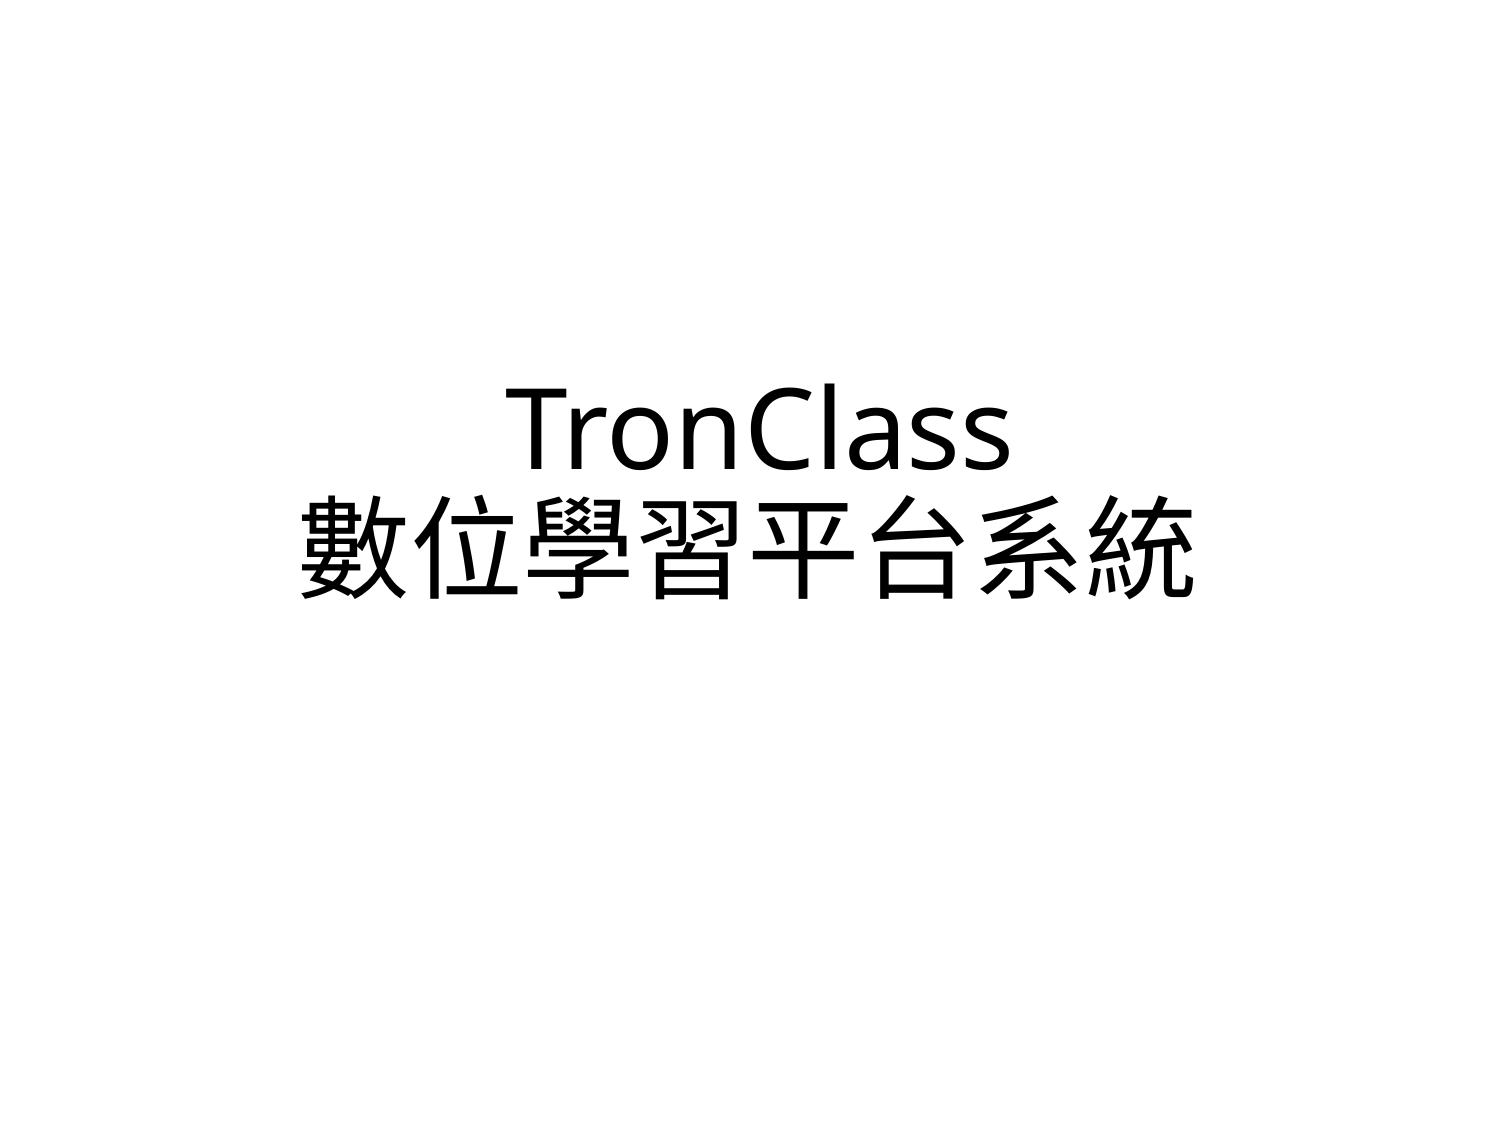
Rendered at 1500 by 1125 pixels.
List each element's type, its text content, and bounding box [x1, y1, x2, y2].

title TronClass 數位學習平台系統 [197, 329, 1323, 623]
